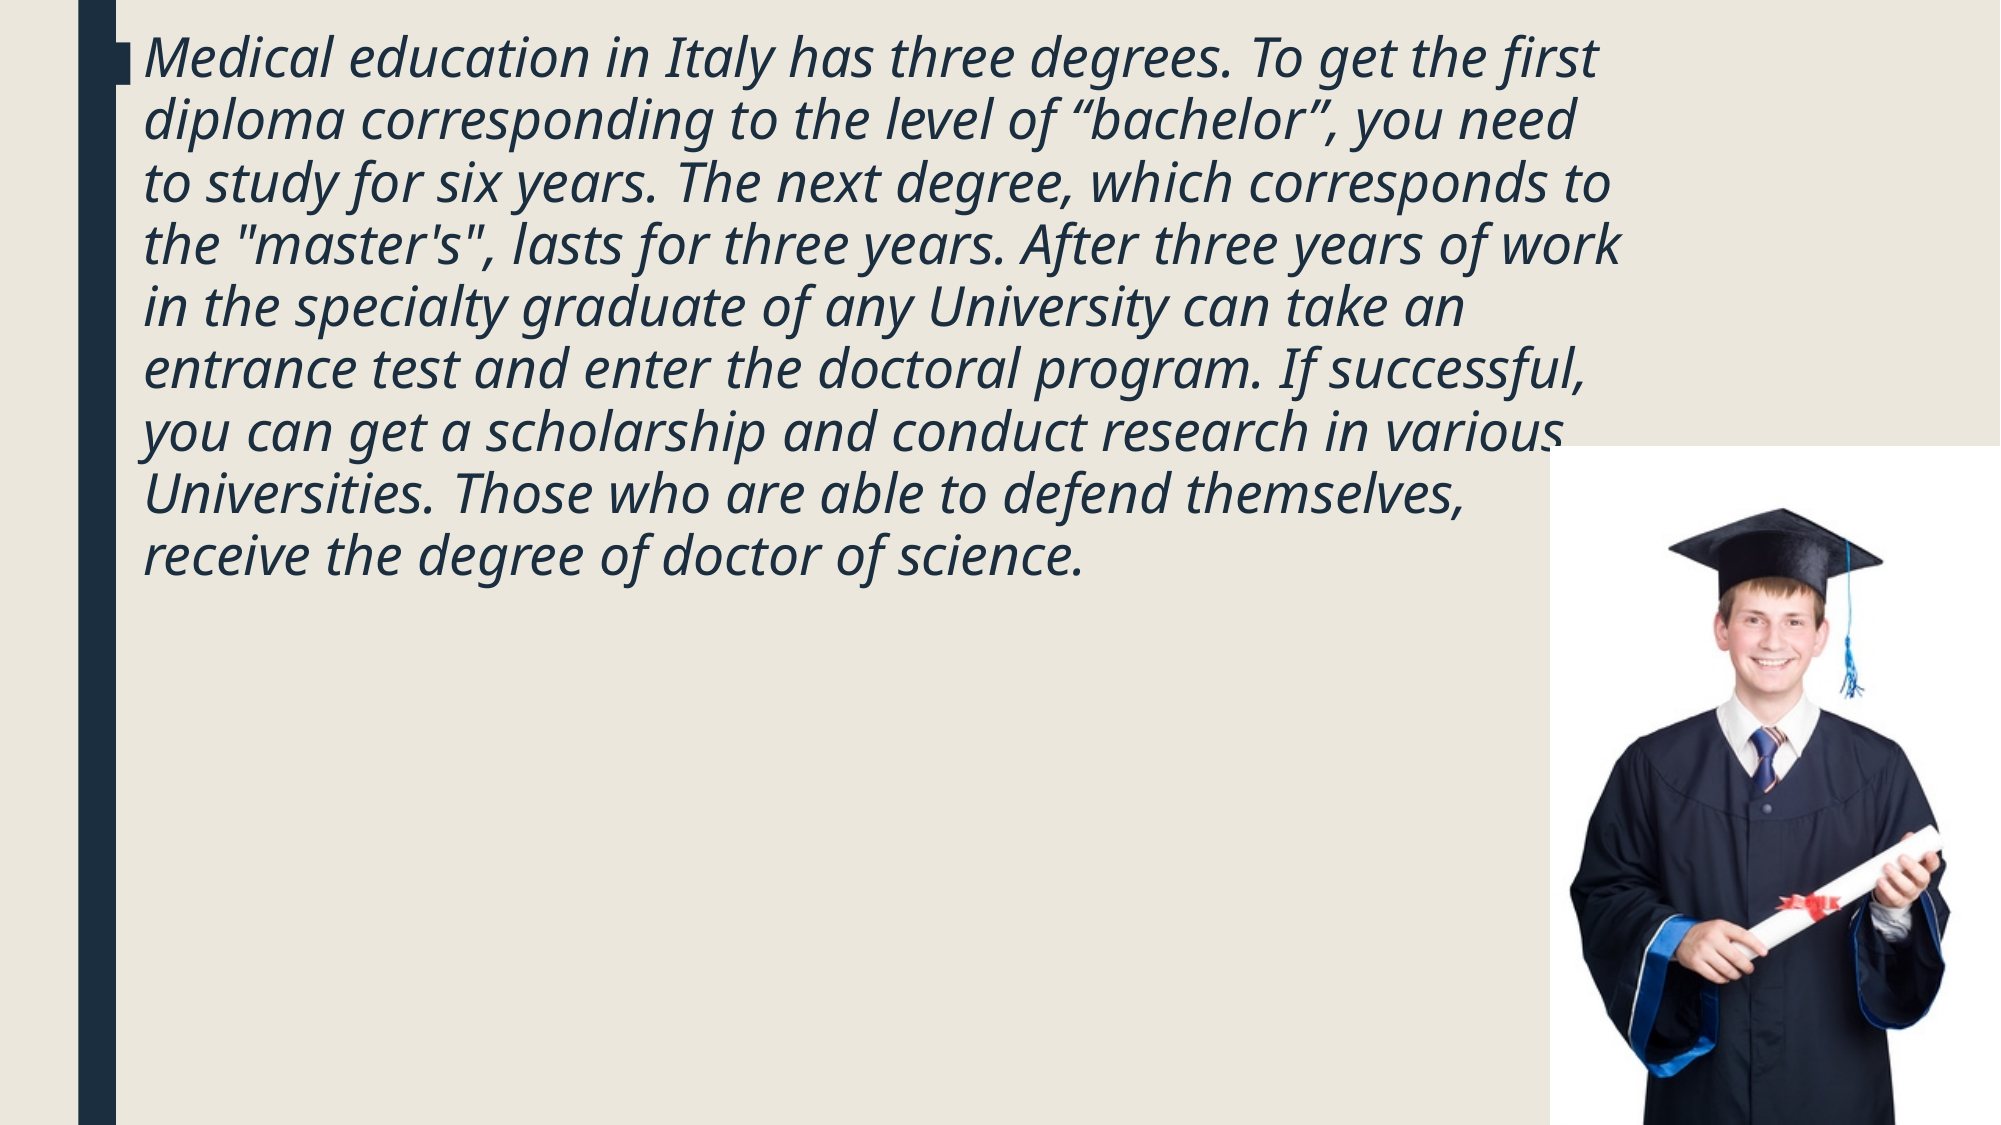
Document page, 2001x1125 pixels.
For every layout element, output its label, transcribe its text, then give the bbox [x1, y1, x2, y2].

picture [1549, 446, 2000, 1125]
list Medical education in Italy has three degrees. To get the first diploma corresponding to the level of “bachelor”, you need to study for six years. The next degree, which corresponds to the "master's", lasts for three years. After three years of work in the specialty graduate of any University can take an entrance test and enter the doctoral program. If successful, you can get a scholarship and conduct research in various Universities. Those who are able to defend themselves, receive the degree of doctor of science. [68, 20, 1644, 608]
